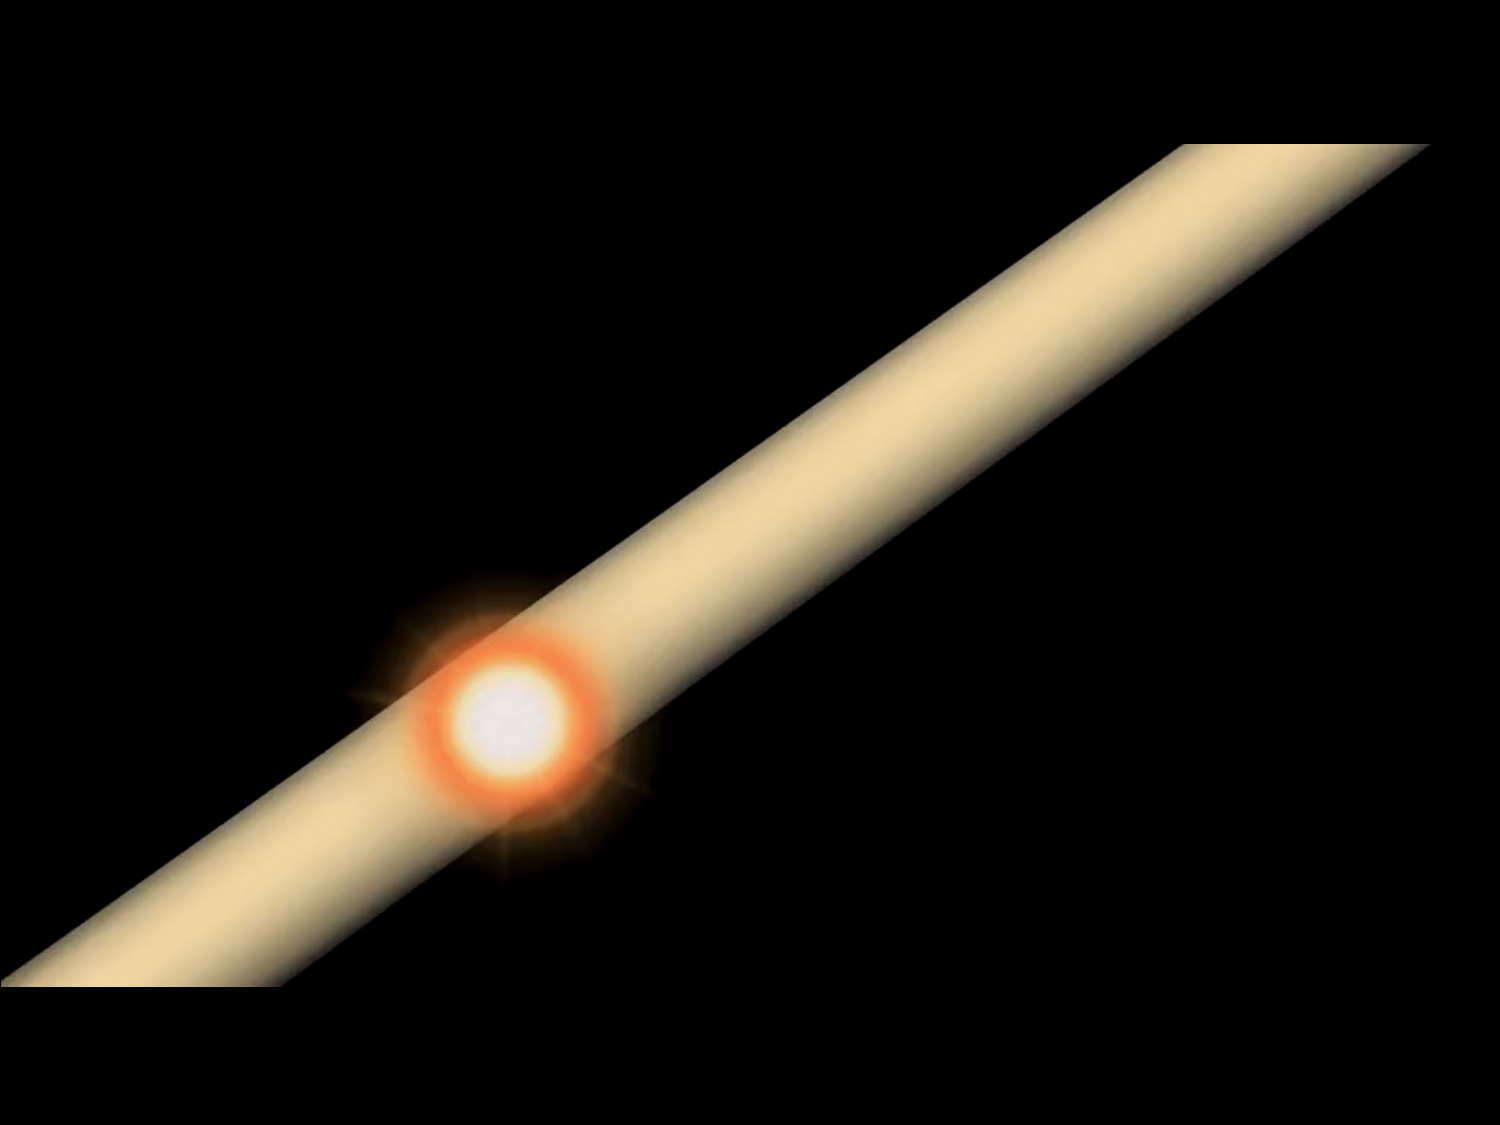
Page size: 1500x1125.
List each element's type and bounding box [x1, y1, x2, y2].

text_box [0, 143, 1500, 988]
